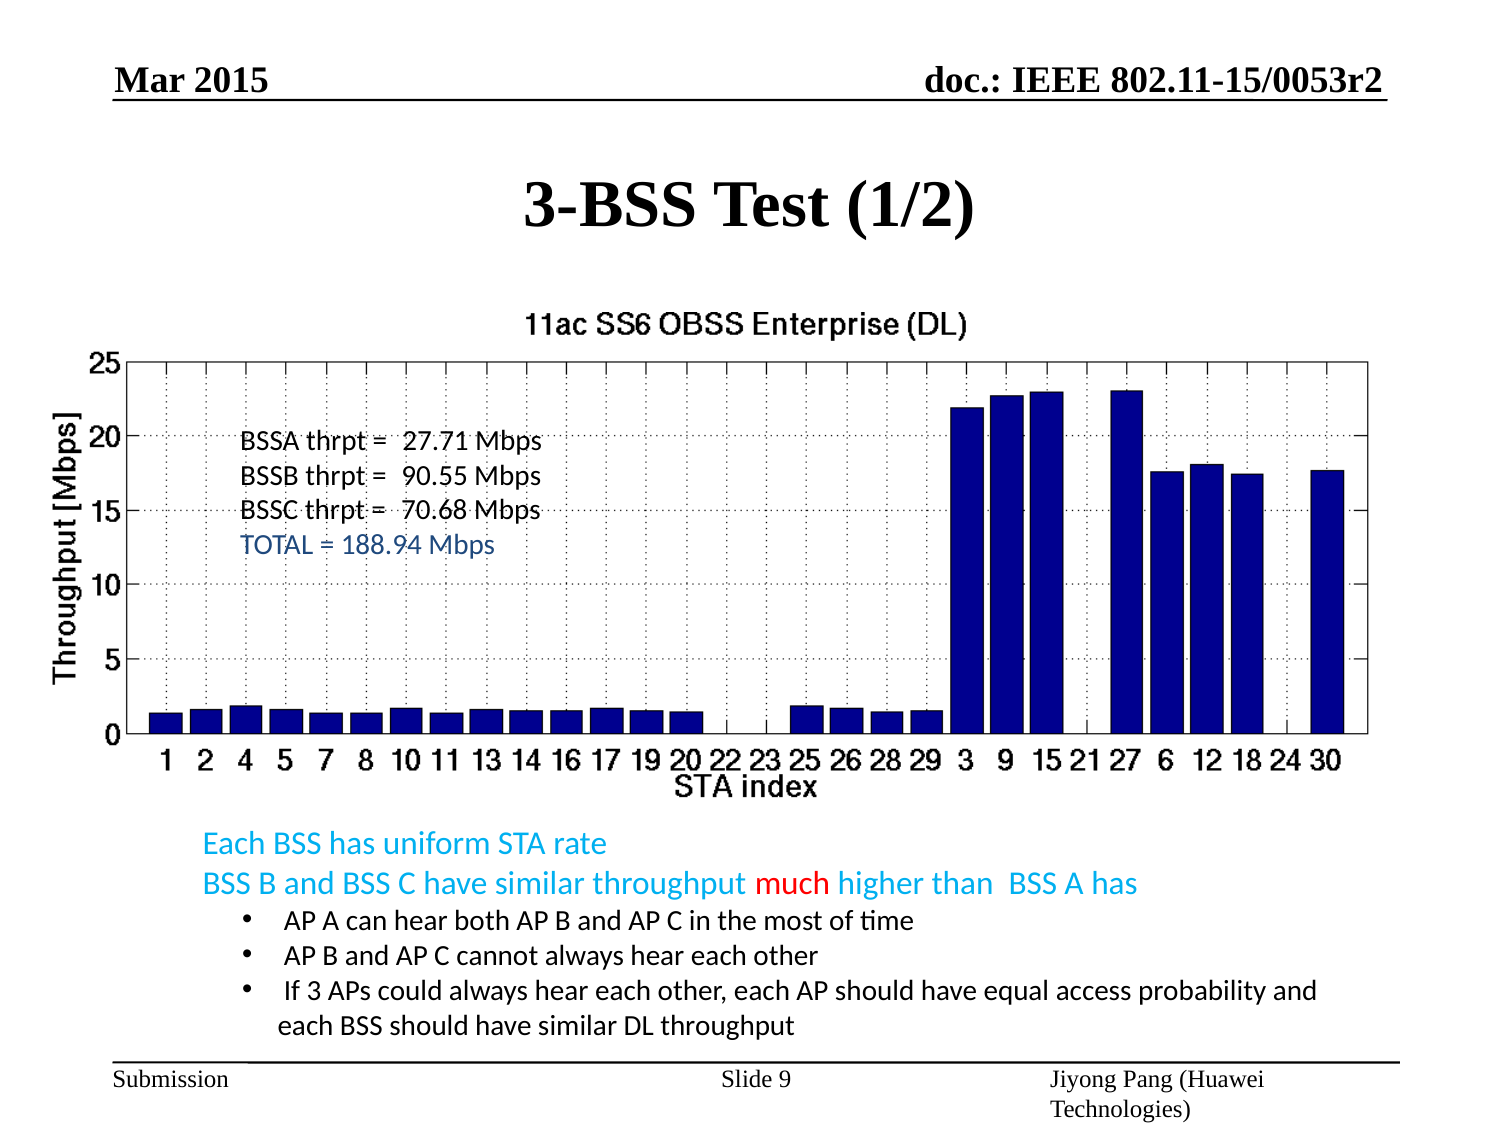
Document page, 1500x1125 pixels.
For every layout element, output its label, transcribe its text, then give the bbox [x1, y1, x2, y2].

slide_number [114, 54, 272, 101]
title 3-BSS Test (1/2) [112, 112, 1388, 288]
slide_number Slide 9 [712, 1084, 800, 1093]
picture [37, 312, 1413, 802]
footer Jiyong Pang (Huawei Technologies) [1049, 1084, 1266, 1093]
text_box Each BSS has uniform STA rate BSS B and BSS C have similar throughput much higher than BSS A has AP A can hear both AP B and AP C in the most of time AP B and AP C cannot always hear each other If 3 APs could always hear each other, each AP should have equal access probability and each BSS should have similar DL throughput [187, 814, 1338, 1084]
